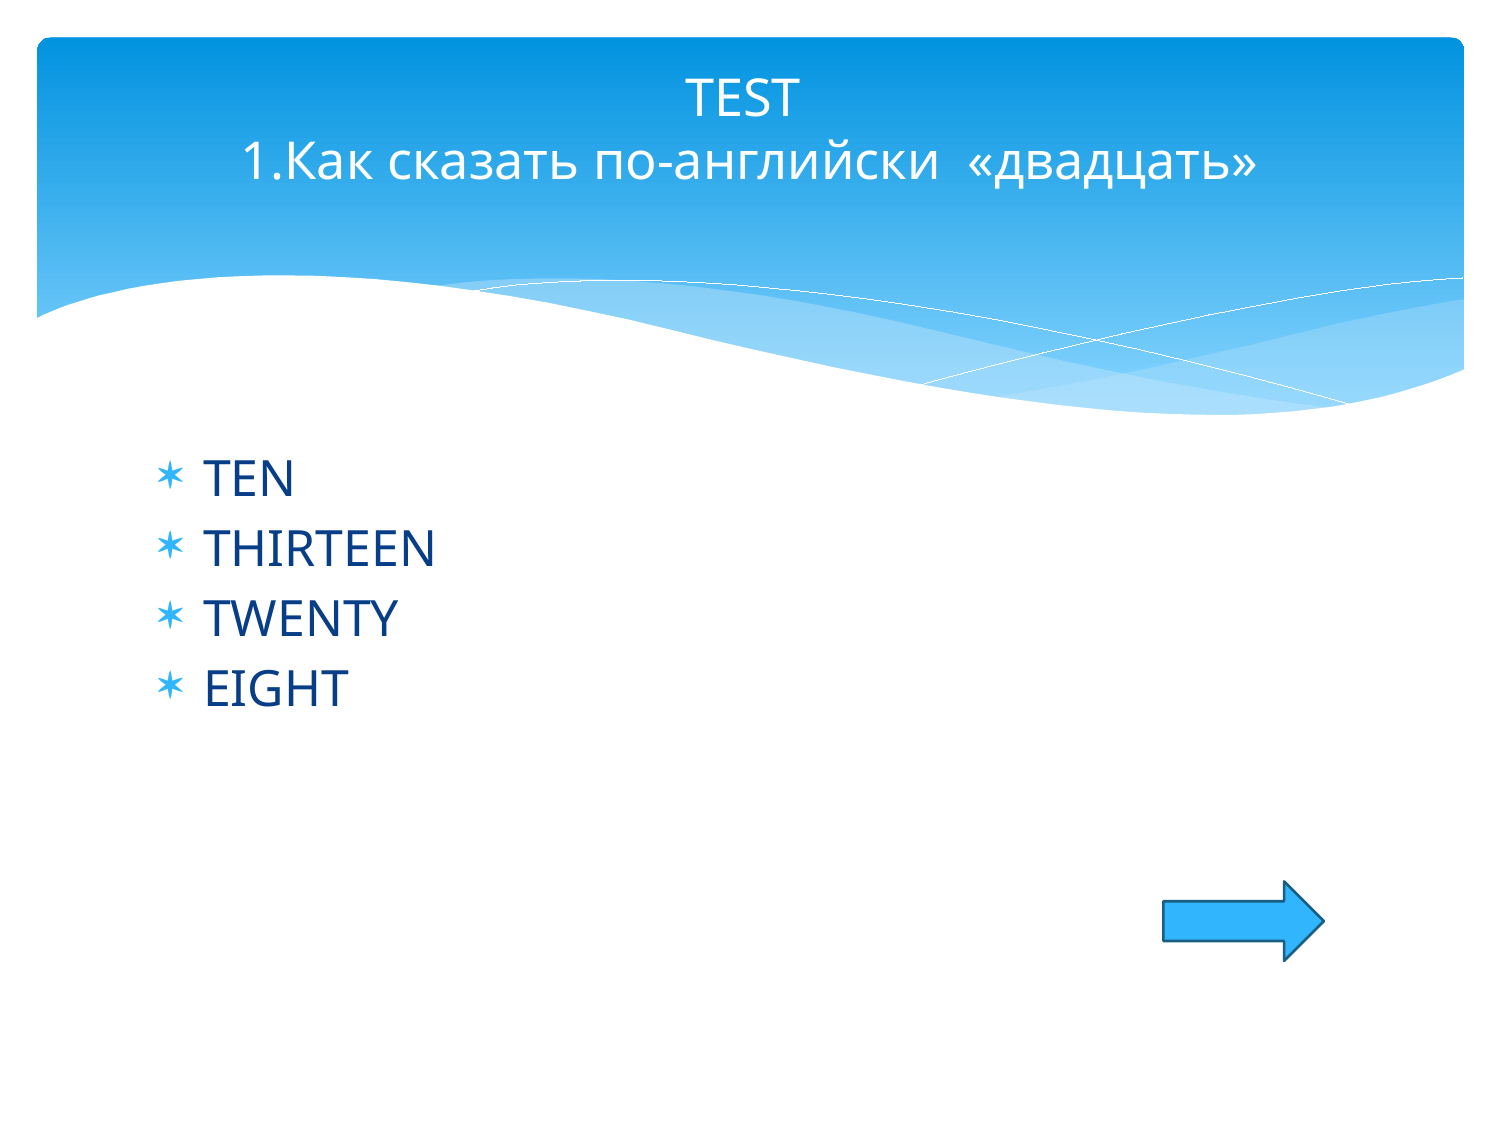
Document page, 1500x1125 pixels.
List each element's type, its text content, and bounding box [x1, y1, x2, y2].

text_box [1162, 880, 1325, 963]
title TEST 1.Как сказать по-английски «двадцать» [75, 55, 1425, 261]
list TEN THIRTEEN TWENTY EIGHT [143, 438, 1359, 1005]
